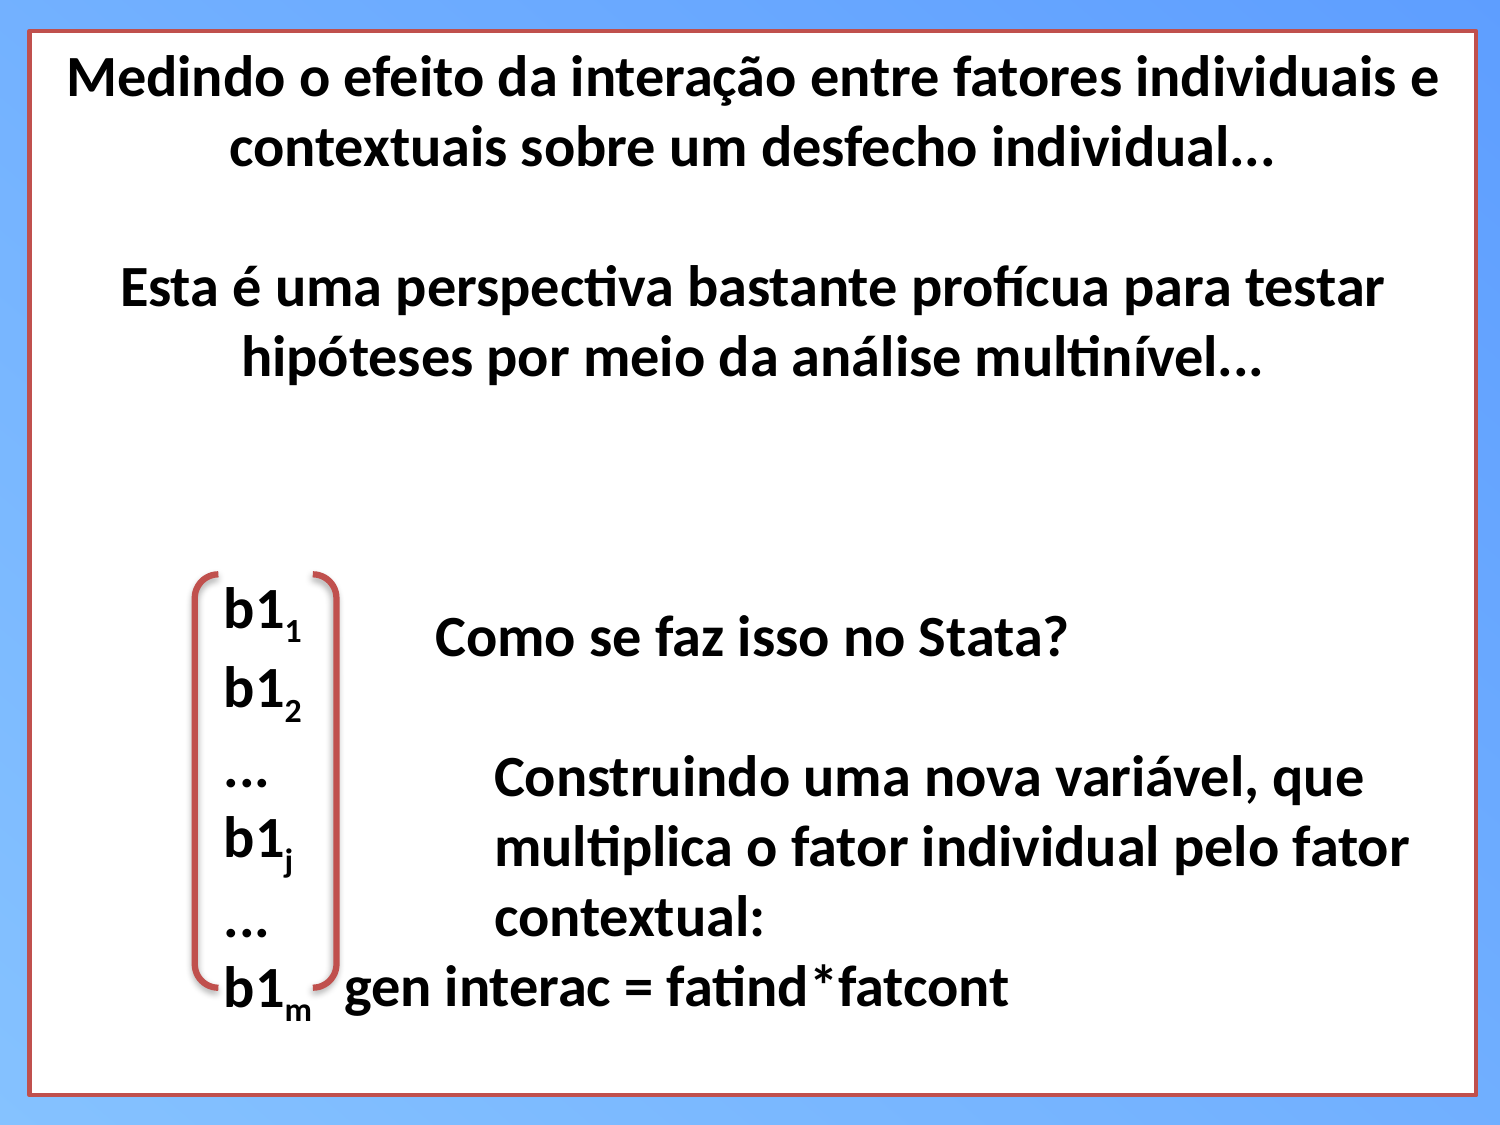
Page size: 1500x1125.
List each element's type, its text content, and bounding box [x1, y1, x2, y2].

text_box Medindo o efeito da interação entre fatores individuais e contextuais sobre um desfecho individual... Esta é uma perspectiva bastante profícua para testar hipóteses por meio da análise multinível... Como se faz isso no Stata? Construindo uma nova variável, que multiplica o fator individual pelo fator contextual: gen interac = fatind*fatcont [27, 29, 1478, 1097]
text_box b11 b12 ... b1j ... b1m [59, 562, 1447, 1036]
text_box [191, 571, 340, 991]
